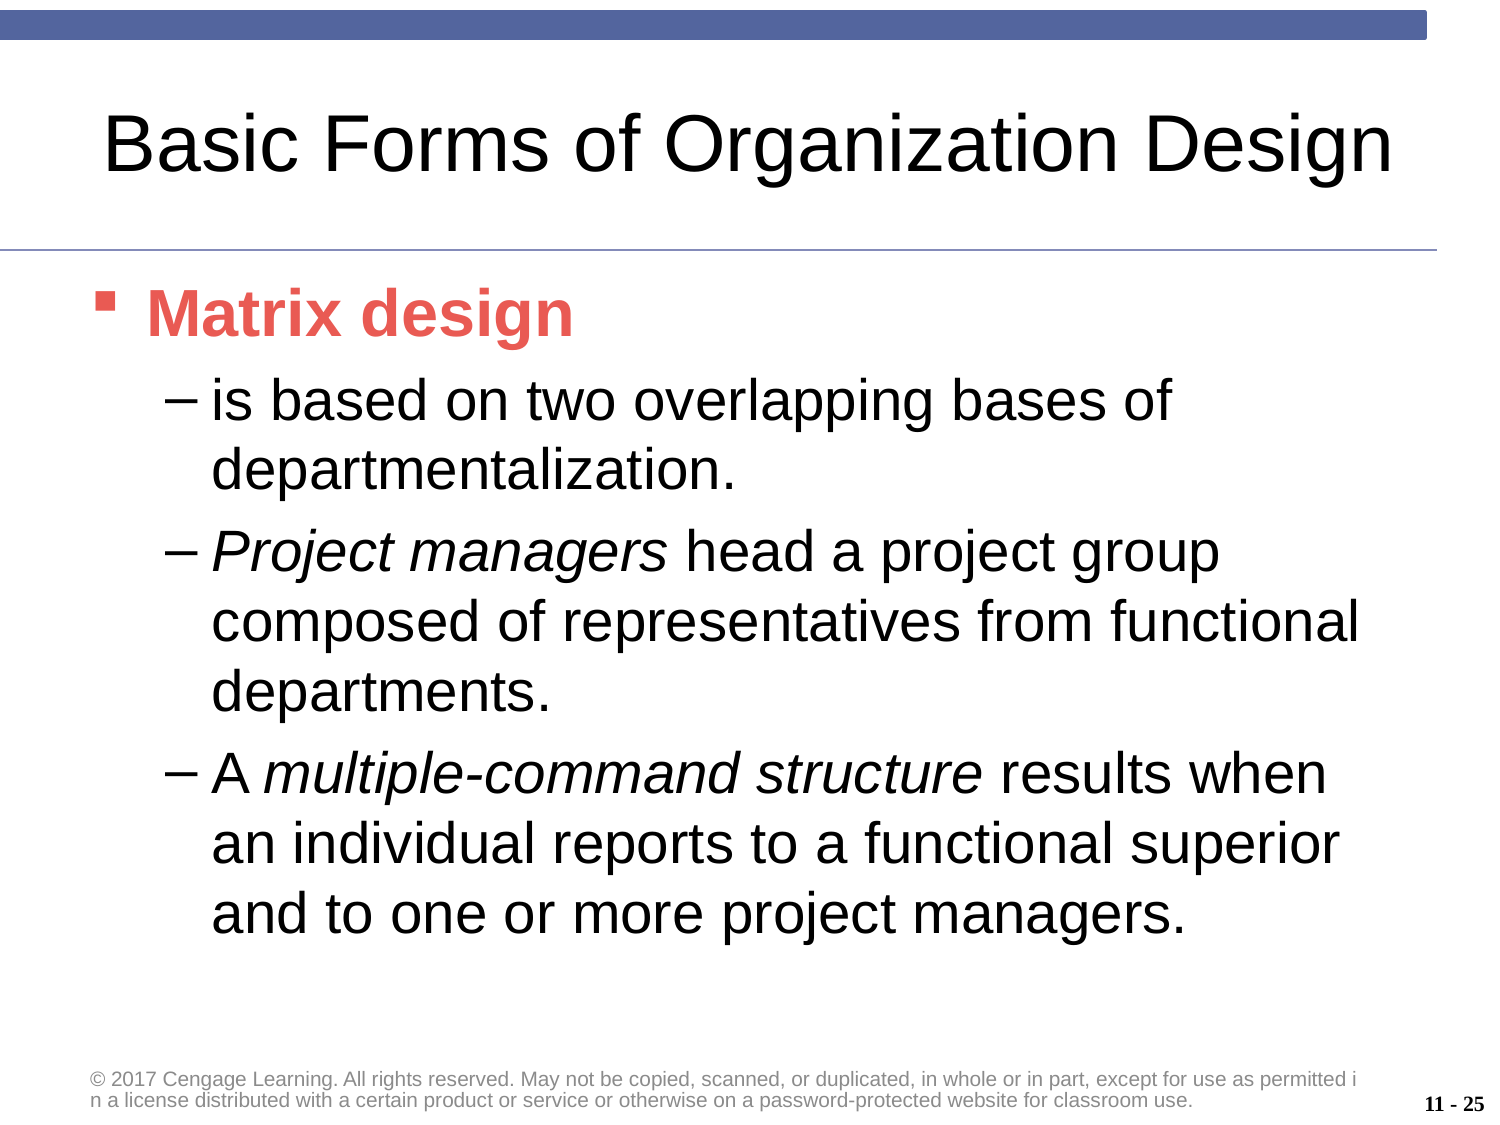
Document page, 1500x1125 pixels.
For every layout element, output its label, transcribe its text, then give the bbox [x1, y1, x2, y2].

list Matrix design is based on two overlapping bases of departmentalization. Project managers head a project group composed of representatives from functional departments. A multiple-command structure results when an individual reports to a functional superior and to one or more project managers. [75, 262, 1425, 1005]
title Basic Forms of Organization Design [75, 45, 1425, 233]
footer © 2017 Cengage Learning. All rights reserved. May not be copied, scanned, or duplicated, in whole or in part, except for use as permitted in a license distributed with a certain product or service or otherwise on a password-protected website for classroom use. [75, 1037, 1375, 1120]
